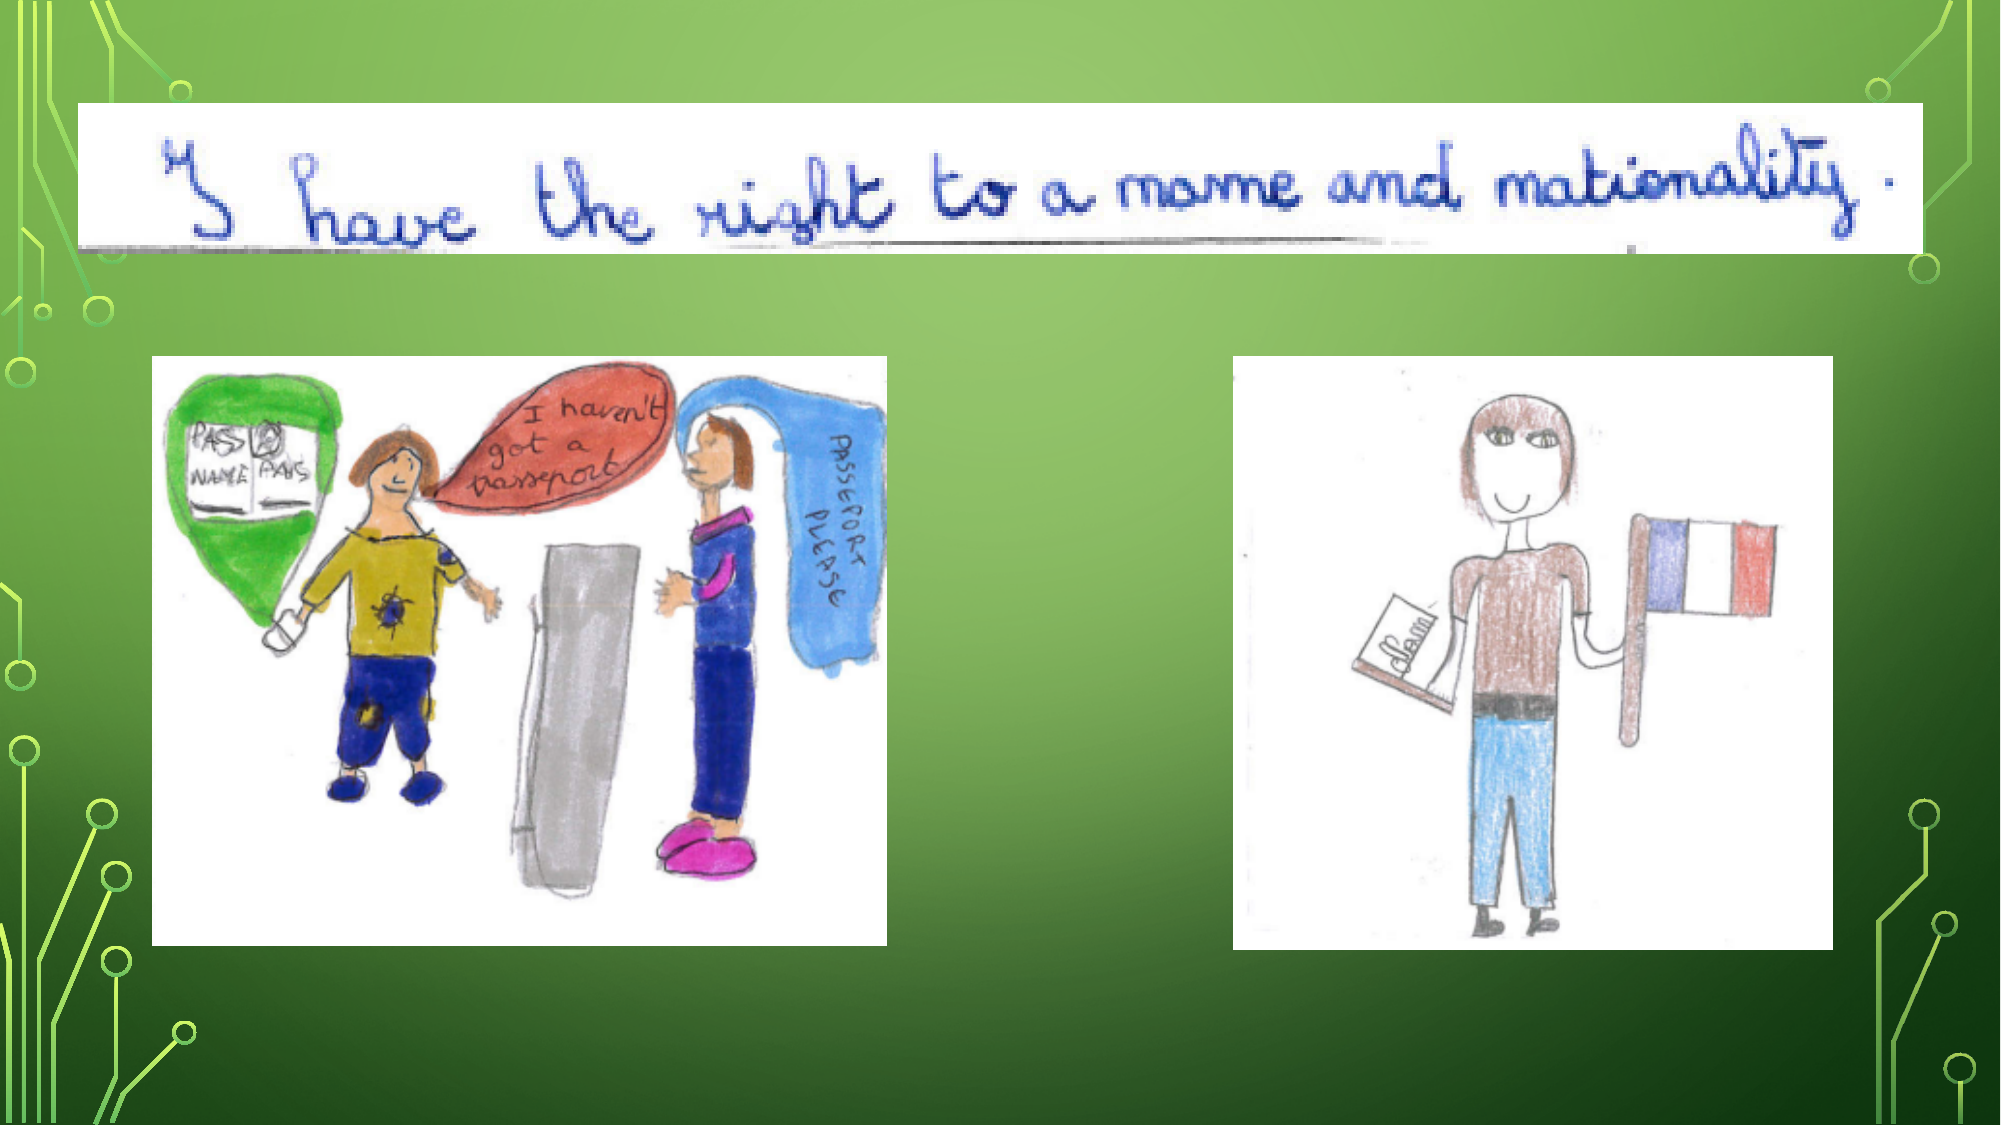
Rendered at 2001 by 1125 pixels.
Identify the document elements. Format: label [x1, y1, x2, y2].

list [1233, 355, 1833, 950]
list [152, 355, 888, 946]
picture [78, 103, 1923, 254]
